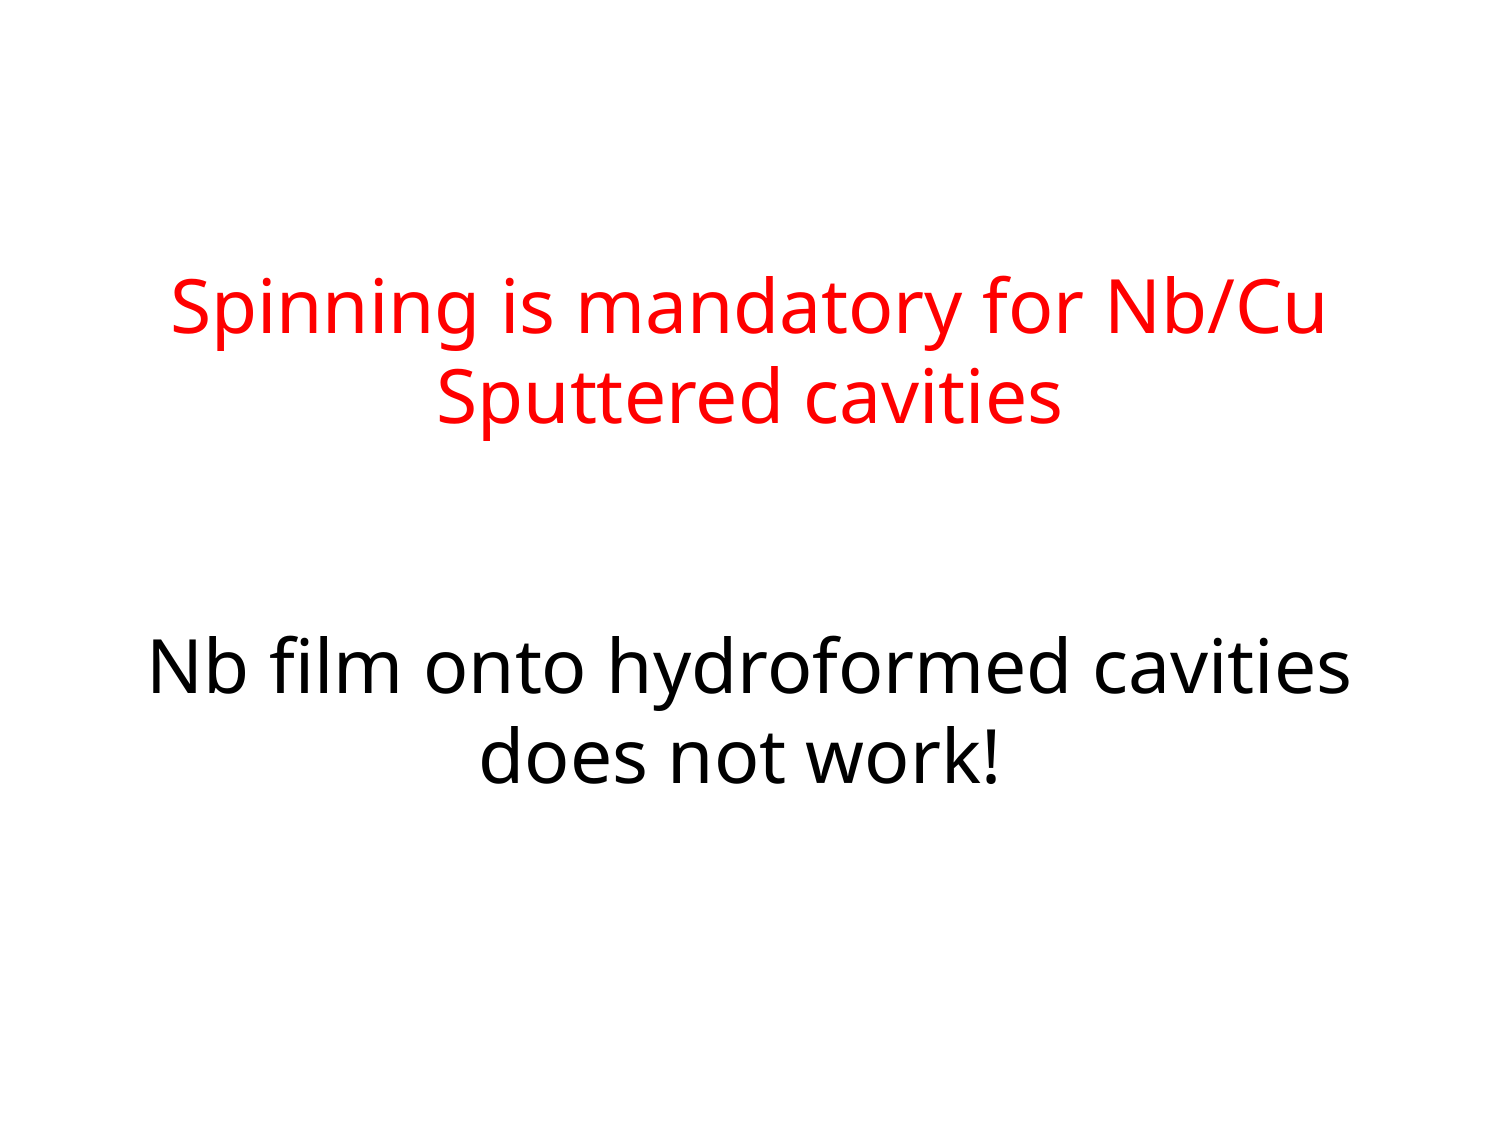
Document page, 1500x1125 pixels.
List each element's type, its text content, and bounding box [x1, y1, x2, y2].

text_box Spinning is mandatory for Nb/Cu Sputtered cavities Nb film onto hydroformed cavities does not work! [53, 160, 1447, 1046]
